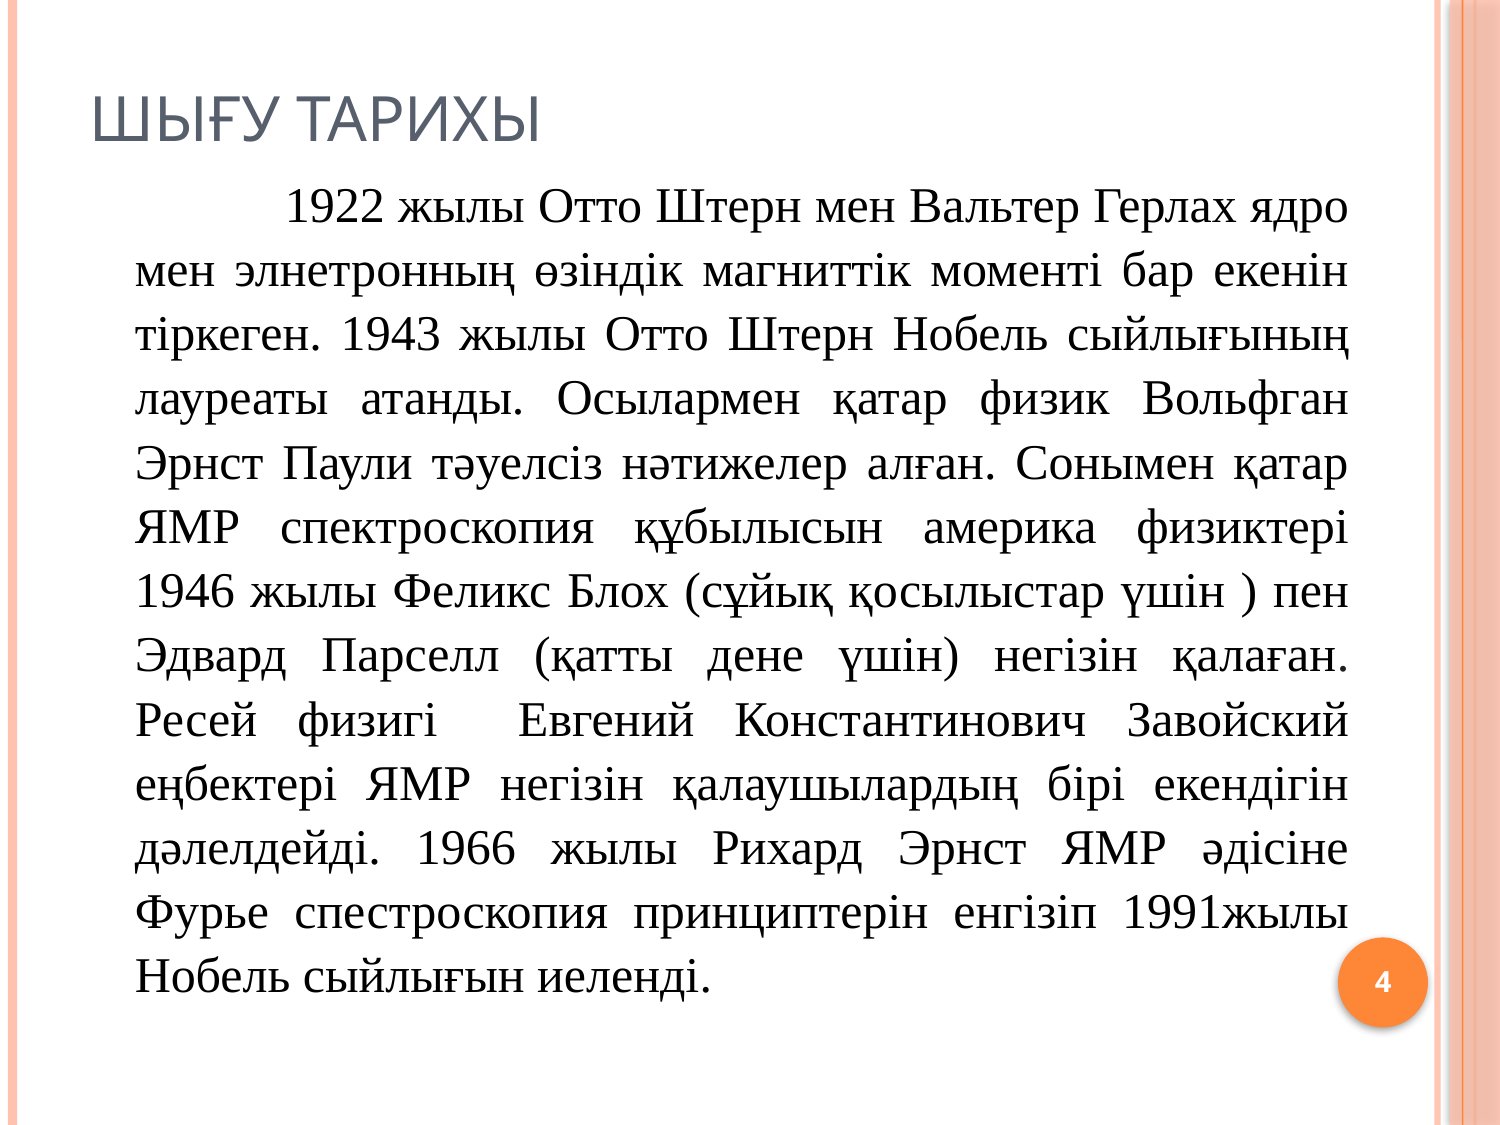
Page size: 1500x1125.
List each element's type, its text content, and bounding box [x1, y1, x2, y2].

list 1922 жылы Отто Штерн мен Вальтер Герлах ядро мен элнетронның өзіндік магниттік моменті бар екенін тіркеген. 1943 жылы Отто Штерн Нобель сыйлығының лауреаты атанды. Осылармен қатар физик Вольфган Эрнст Паули тәуелсіз нәтижелер алған. Сонымен қатар ЯМР спектроскопия құбылысын америка физиктері 1946 жылы Феликс Блох (сұйық қосылыстар үшін ) пен Эдвард Парселл (қатты дене үшін) негізін қалаған. Ресей физигі Евгений Константинович Завойский еңбектері ЯМР негізін қалаушылардың бірі екендігін дәлелдейді. 1966 жылы Рихард Эрнст ЯМР әдісіне Фурье спестроскопия принциптерін енгізіп 1991жылы Нобель сыйлығын иеленді. [75, 160, 1365, 1062]
slide_number 4 [1333, 940, 1434, 1027]
title Шығу тарихы [75, 45, 1300, 160]
